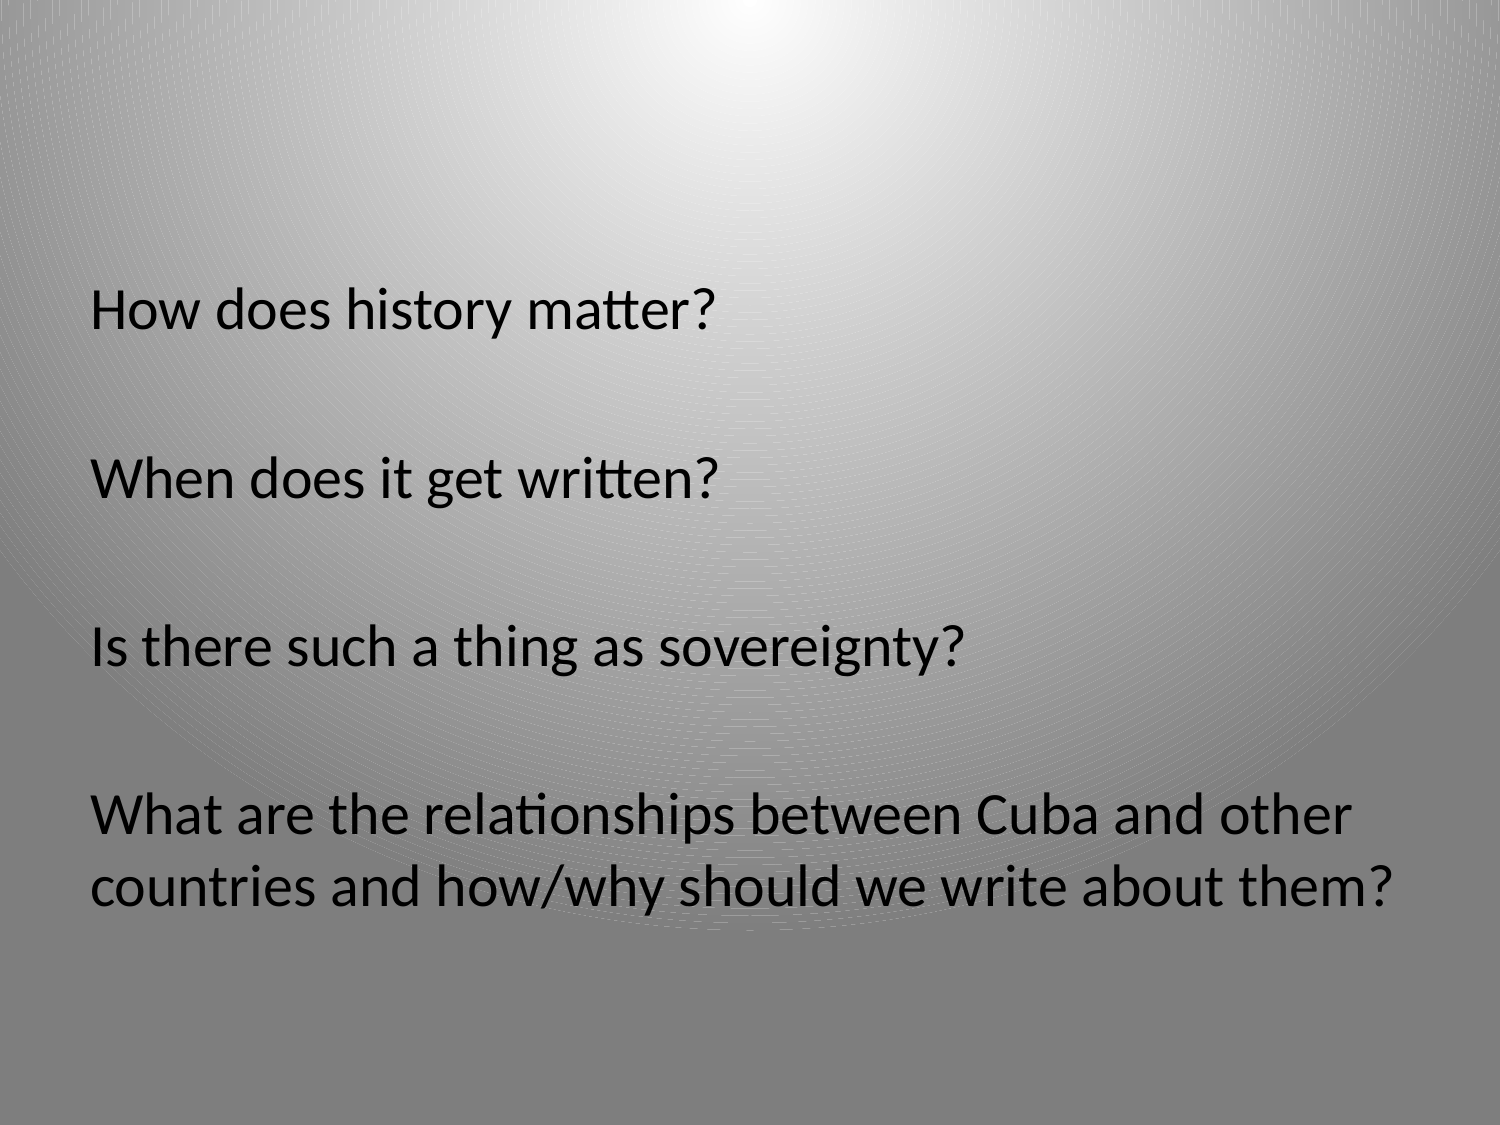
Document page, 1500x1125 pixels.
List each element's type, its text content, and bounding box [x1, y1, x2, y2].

list How does history matter? When does it get written? Is there such a thing as sovereignty? What are the relationships between Cuba and other countries and how/why should we write about them? [75, 262, 1425, 1005]
